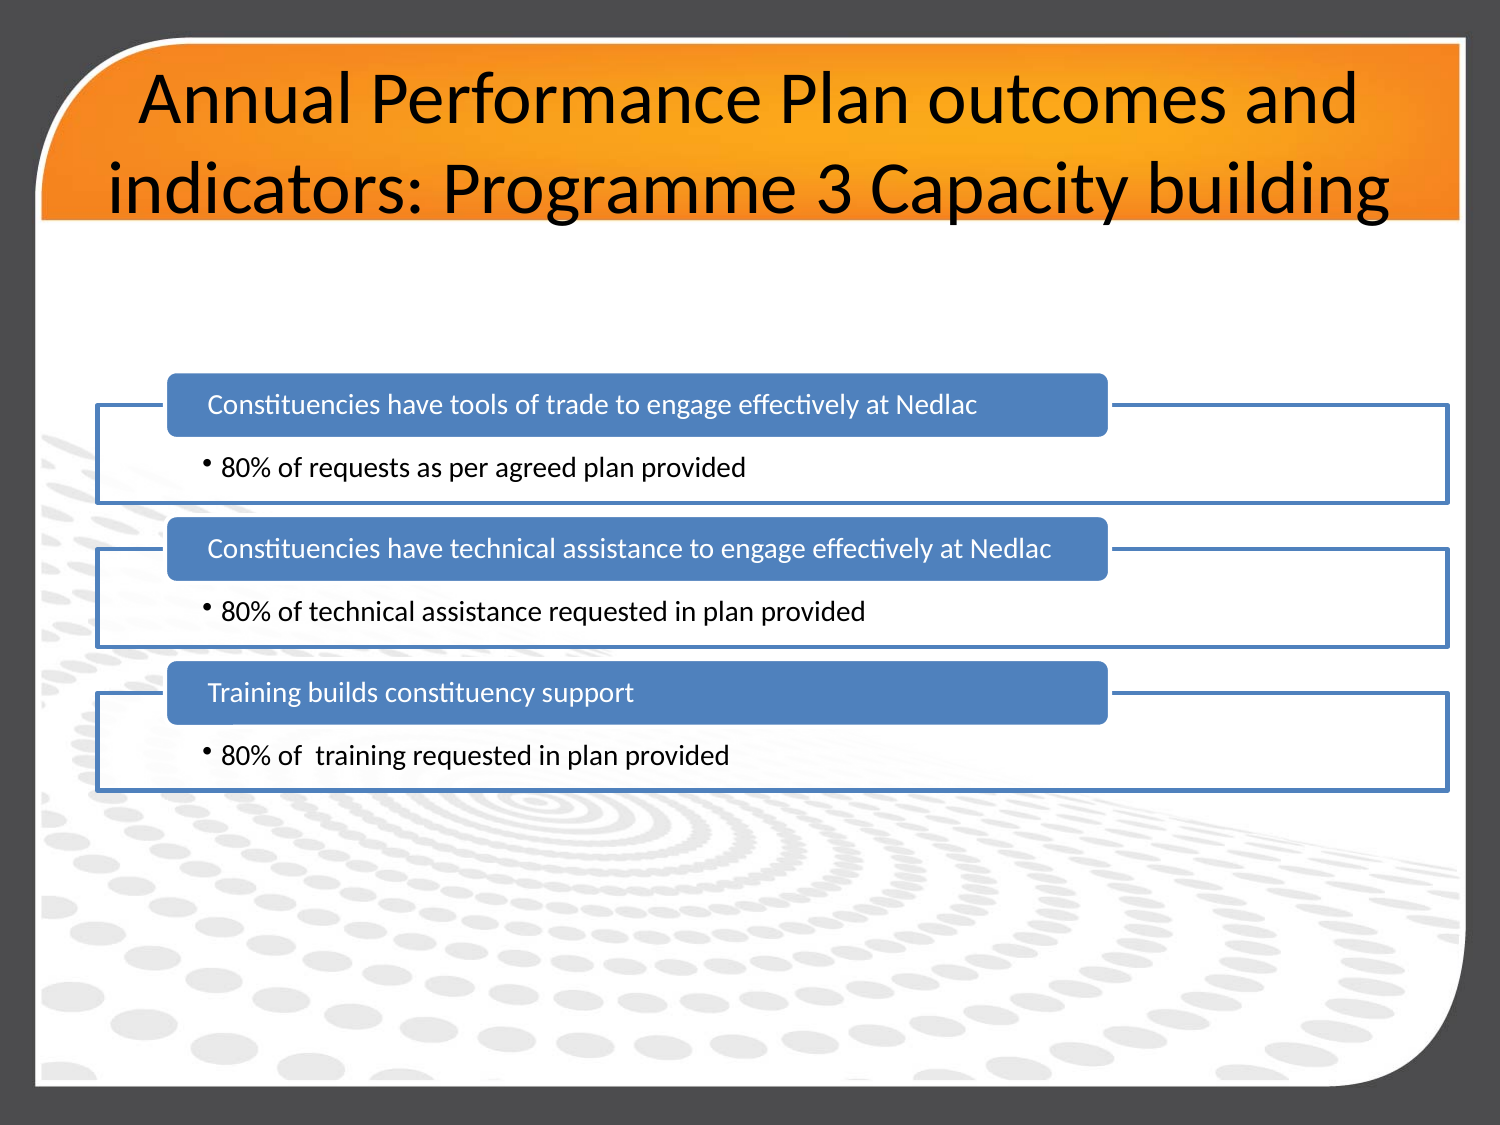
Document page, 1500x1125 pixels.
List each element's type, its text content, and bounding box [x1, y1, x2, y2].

title Annual Performance Plan outcomes and indicators: Programme 3 Capacity building [75, 45, 1425, 233]
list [97, 104, 1448, 1058]
picture [0, 0, 1500, 1125]
